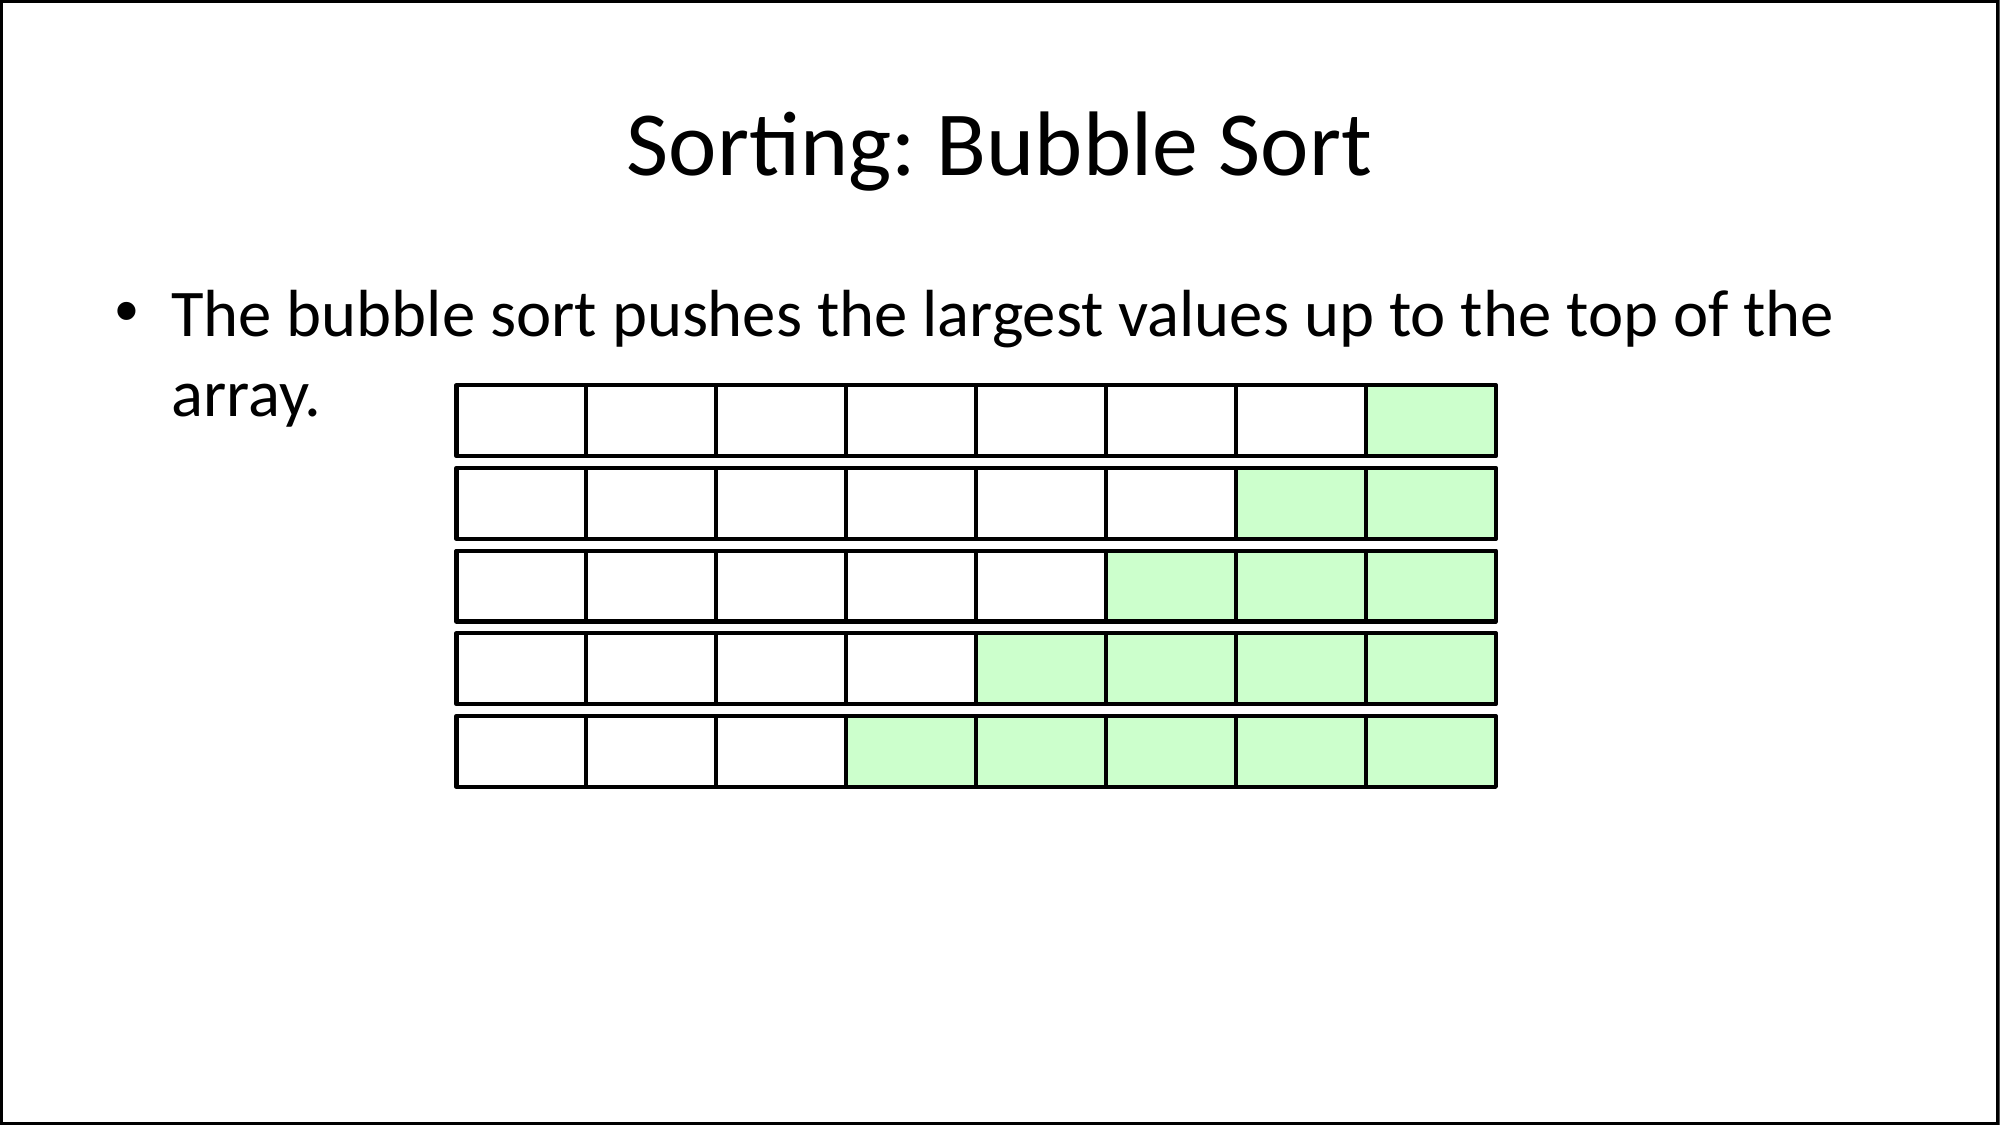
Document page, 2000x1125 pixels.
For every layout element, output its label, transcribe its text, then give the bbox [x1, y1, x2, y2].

title Sorting: Bubble Sort [99, 45, 1900, 233]
text_box [1104, 466, 1234, 541]
text_box [1234, 631, 1364, 706]
text_box [714, 383, 844, 458]
text_box [844, 383, 974, 458]
text_box [1234, 383, 1364, 458]
text_box [1364, 631, 1498, 706]
text_box [1364, 549, 1498, 624]
text_box [1104, 549, 1234, 624]
text_box [454, 549, 584, 624]
text_box [844, 631, 974, 706]
text_box [1104, 714, 1234, 789]
text_box [1104, 631, 1234, 706]
text_box [584, 631, 714, 706]
text_box [584, 383, 714, 458]
text_box [844, 714, 975, 789]
text_box [714, 631, 844, 706]
text_box [714, 549, 844, 624]
text_box [974, 631, 1104, 706]
text_box [1234, 714, 1364, 789]
text_box [974, 466, 1104, 541]
text_box [974, 549, 1104, 624]
text_box [714, 466, 844, 541]
text_box [584, 466, 714, 541]
text_box [454, 466, 584, 541]
text_box [454, 714, 584, 789]
text_box [584, 714, 714, 789]
text_box [1364, 466, 1498, 541]
text_box [844, 549, 974, 624]
text_box [1364, 383, 1498, 458]
text_box [974, 714, 1105, 789]
text_box [1364, 714, 1498, 789]
text_box [974, 383, 1104, 458]
text_box [1104, 383, 1234, 458]
text_box [714, 714, 844, 789]
list The bubble sort pushes the largest values up to the top of the array. [99, 262, 1900, 1005]
text_box [584, 549, 714, 624]
text_box [1234, 466, 1364, 541]
text_box [1234, 549, 1364, 624]
text_box [454, 631, 584, 706]
text_box [844, 466, 974, 541]
text_box [454, 383, 584, 458]
